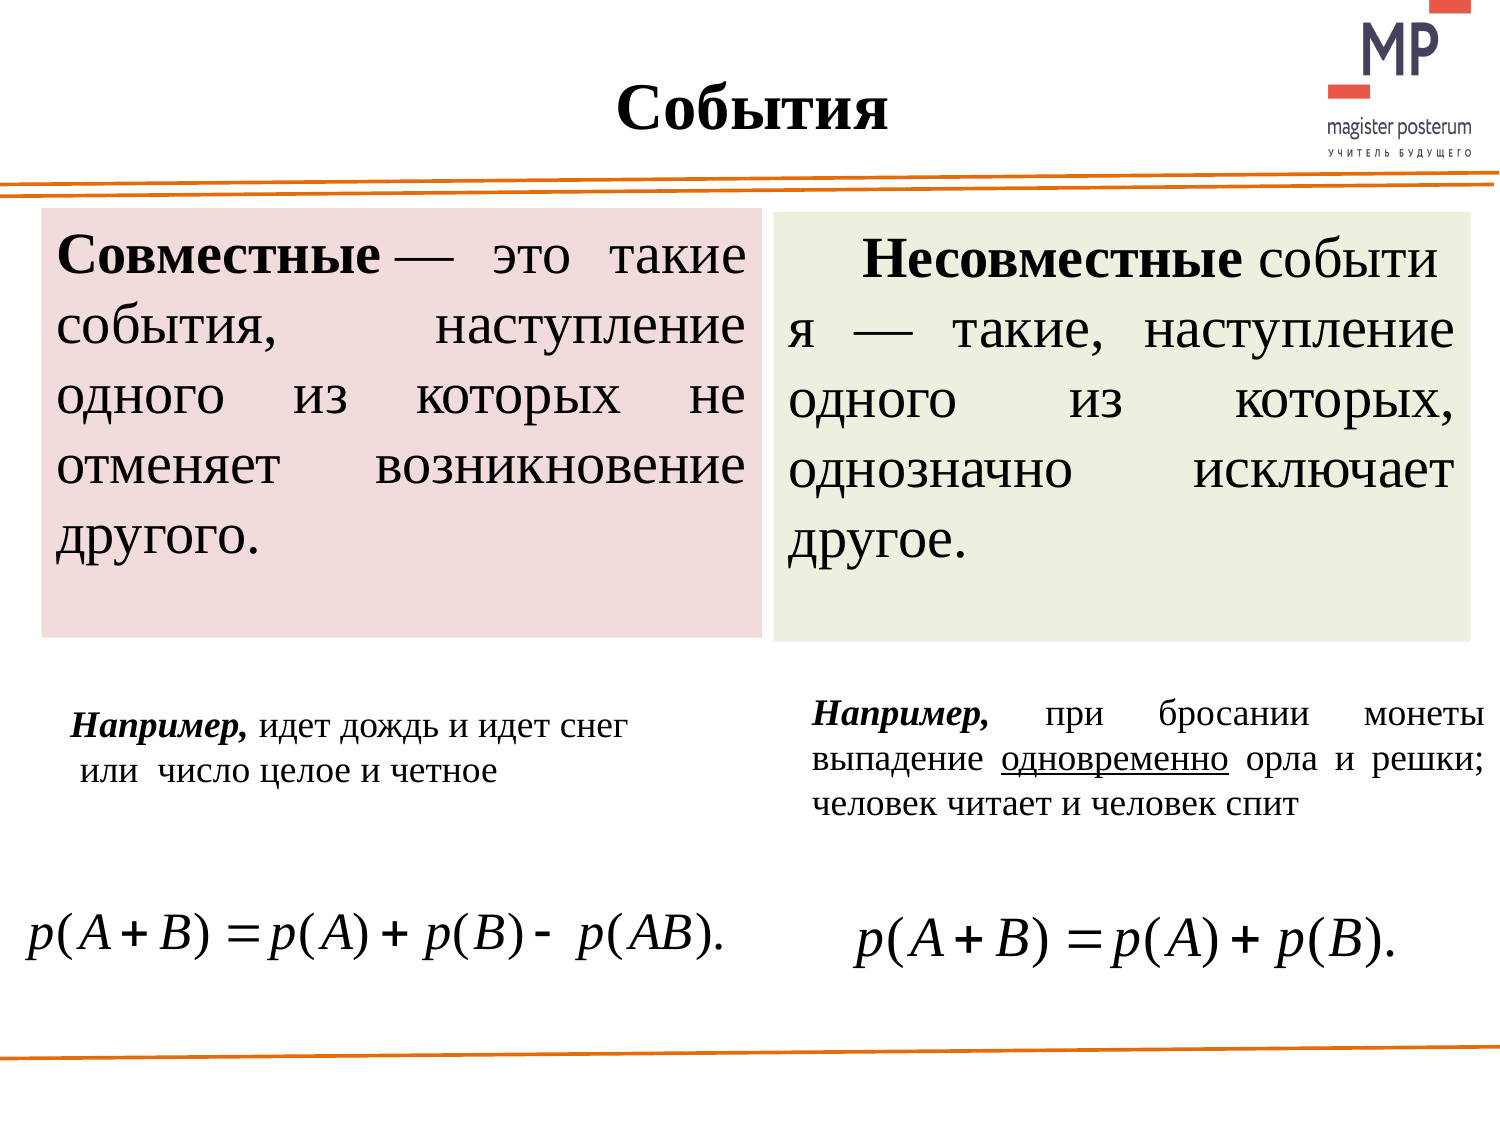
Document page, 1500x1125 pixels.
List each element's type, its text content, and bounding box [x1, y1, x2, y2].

text_box Например, при бросании монеты выпадение одновременно орла и решки; человек читает и человек спит [797, 680, 1500, 831]
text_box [0, 172, 1500, 185]
text_box События [599, 55, 905, 150]
text_box Несовместные события — такие, наступление одного из которых, однозначно исключает другое. [773, 211, 1471, 642]
text_box Совместные — это такие события, наступление одного из которых не отменяет возникновение другого. [41, 208, 762, 638]
text_box Например, идет дождь и идет снег или число целое и четное [55, 692, 644, 798]
picture [1328, 0, 1471, 158]
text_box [0, 184, 1495, 197]
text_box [0, 1046, 1500, 1059]
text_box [844, 907, 1400, 977]
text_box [17, 904, 727, 969]
